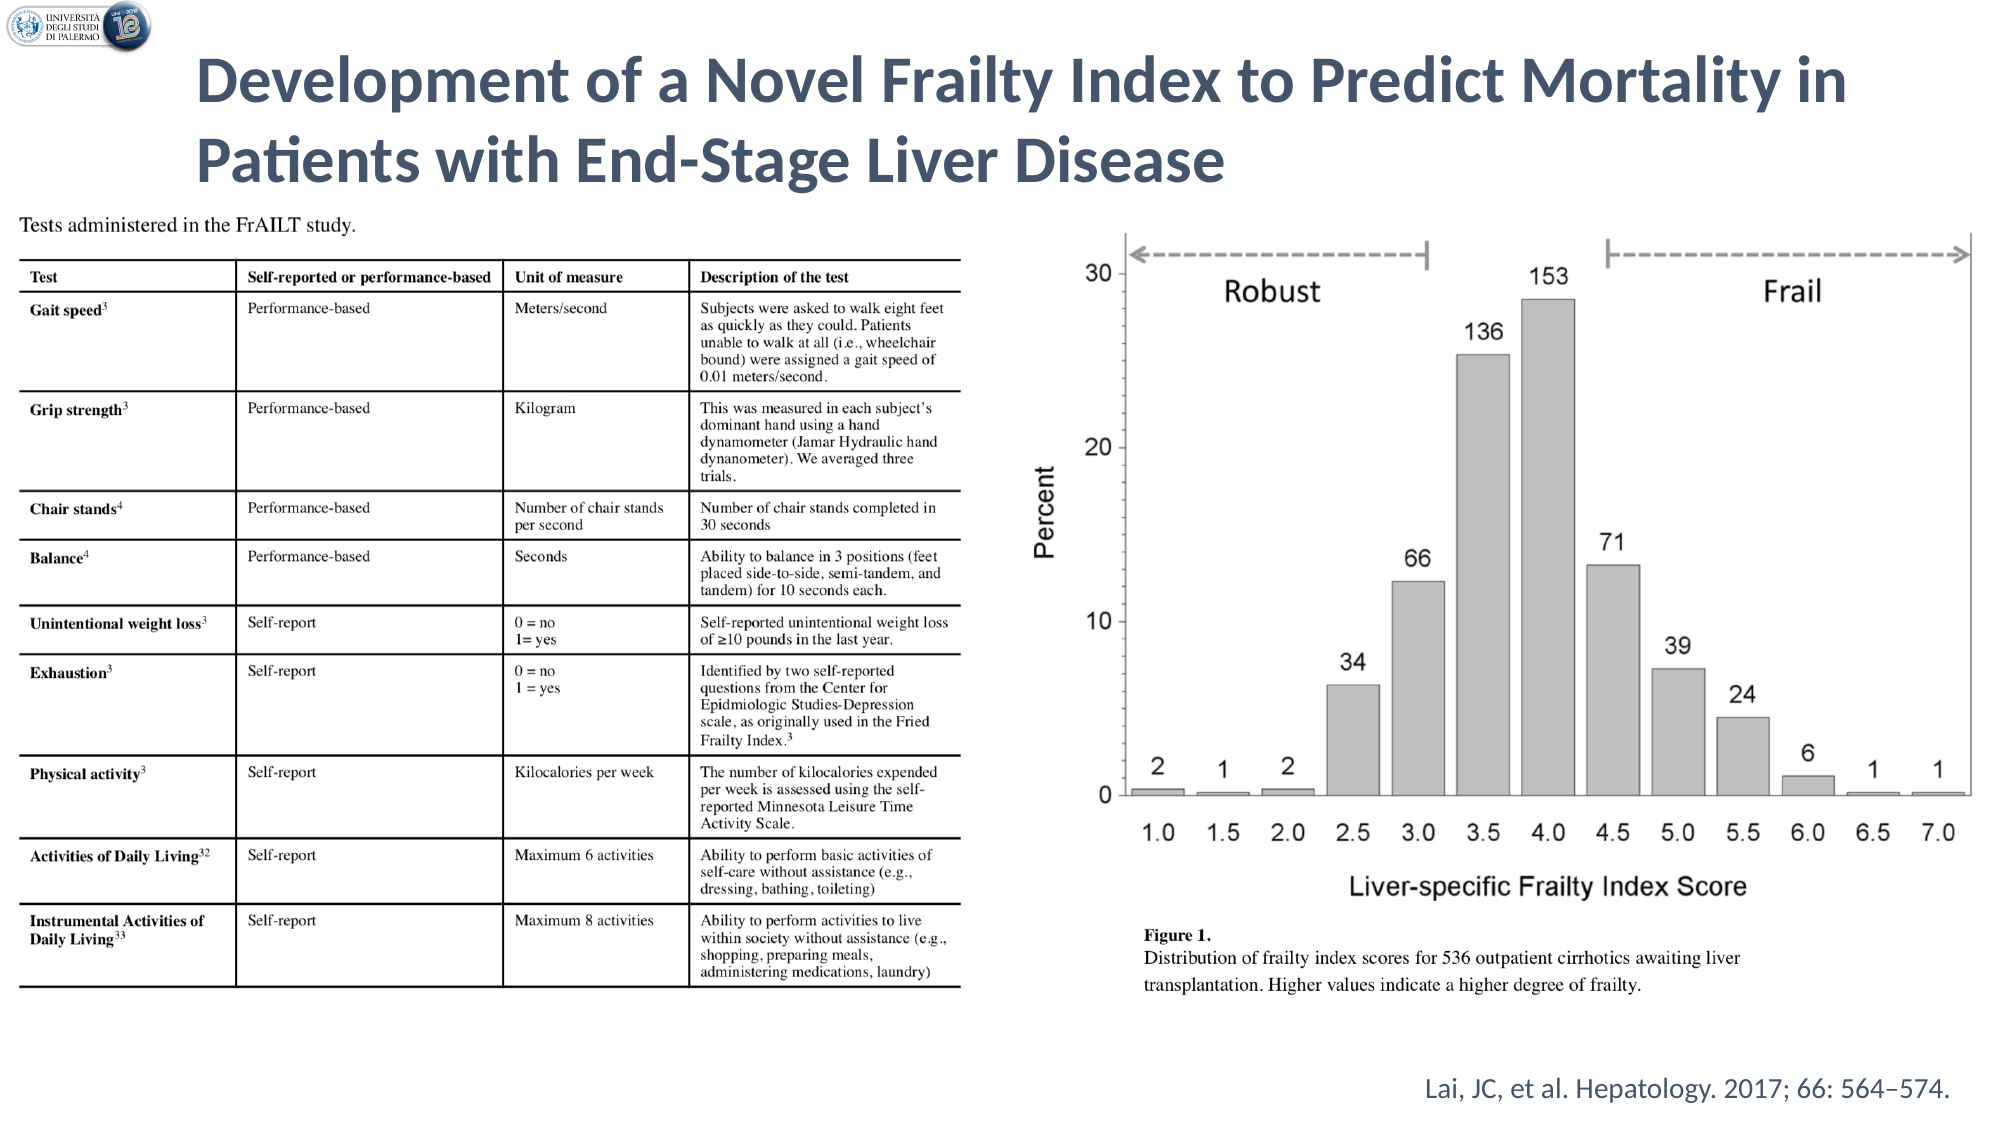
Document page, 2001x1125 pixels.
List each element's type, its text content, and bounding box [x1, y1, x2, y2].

text_box Lai, JC, et al. Hepatology. 2017; 66: 564–574. [1410, 1061, 1973, 1112]
picture [0, 205, 2000, 1026]
text_box Development of a Novel Frailty Index to Predict Mortality in Patients with End-Stage Liver Disease [181, 28, 1928, 203]
picture [6, 0, 157, 57]
